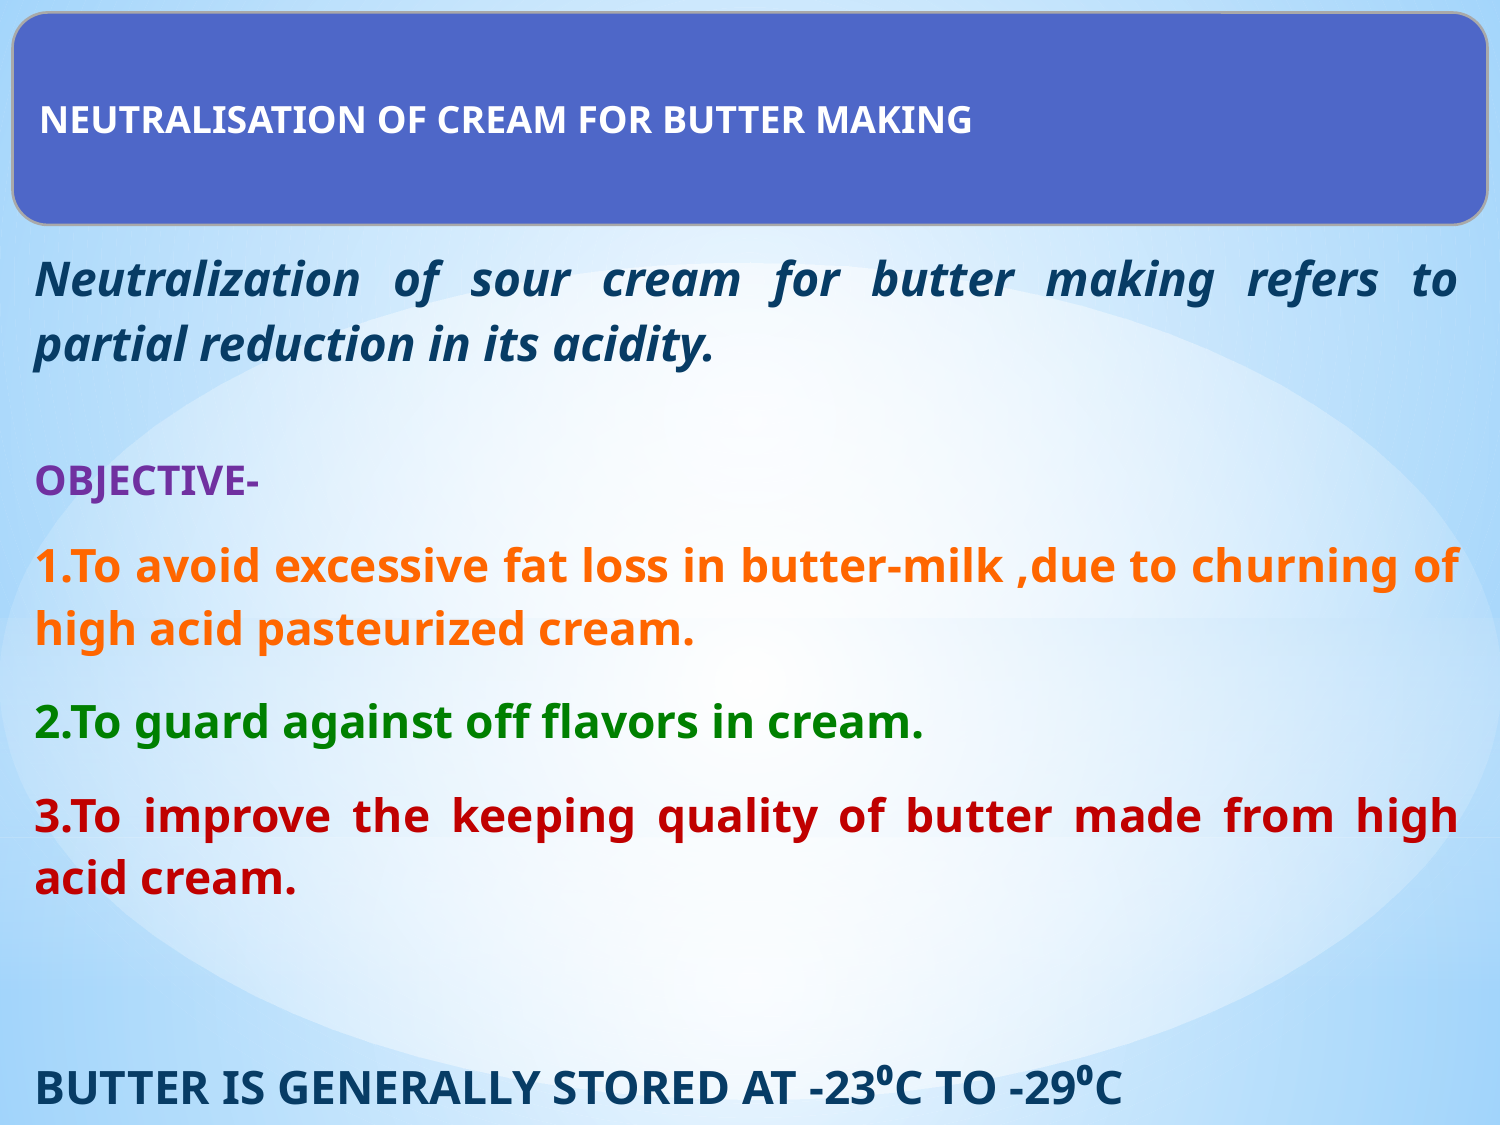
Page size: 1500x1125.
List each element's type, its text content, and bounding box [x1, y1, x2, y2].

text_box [12, 12, 1488, 226]
subtitle Neutralization of sour cream for butter making refers to partial reduction in its acidity. OBJECTIVE- 1.To avoid excessive fat loss in butter-milk ,due to churning of high acid pasteurized cream. 2.To guard against off flavors in cream. 3.To improve the keeping quality of butter made from high acid cream. BUTTER IS GENERALLY STORED AT -23⁰C TO -29⁰C [12, 237, 1475, 1125]
